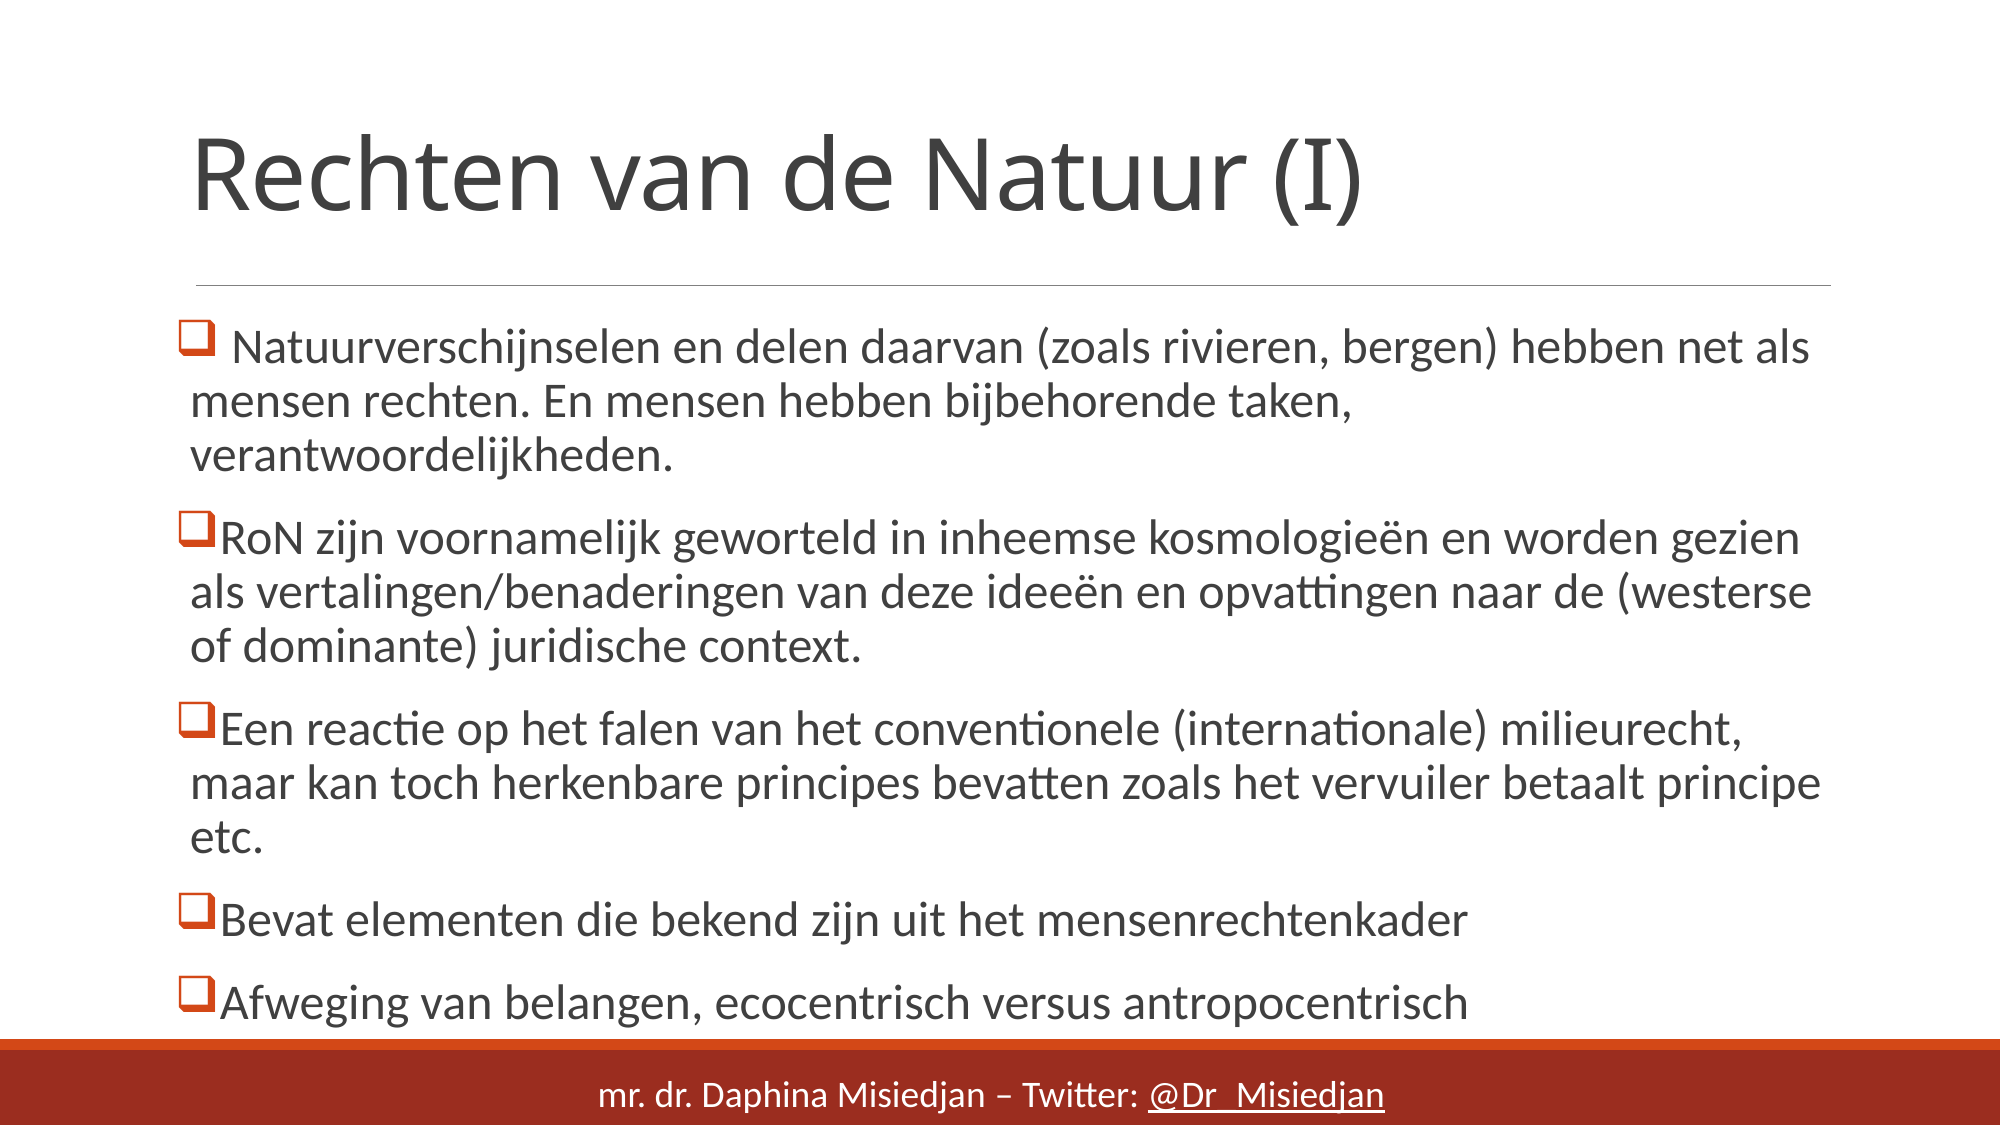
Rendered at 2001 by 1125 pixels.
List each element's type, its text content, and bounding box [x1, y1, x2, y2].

text_box mr. dr. Daphina Misiedjan – Twitter: @Dr_Misiedjan [444, 1062, 1538, 1123]
list Natuurverschijnselen en delen daarvan (zoals rivieren, bergen) hebben net als mensen rechten. En mensen hebben bijbehorende taken, verantwoordelijkheden. RoN zijn voornamelijk geworteld in inheemse kosmologieën en worden gezien als vertalingen/benaderingen van deze ideeën en opvattingen naar de (westerse of dominante) juridische context. Een reactie op het falen van het conventionele (internationale) milieurecht, maar kan toch herkenbare principes bevatten zoals het vervuiler betaalt principe etc. Bevat elementen die bekend zijn uit het mensenrechtenkader Afweging van belangen, ecocentrisch versus antropocentrisch [174, 312, 1825, 973]
title Rechten van de Natuur (I) [174, 0, 1825, 238]
